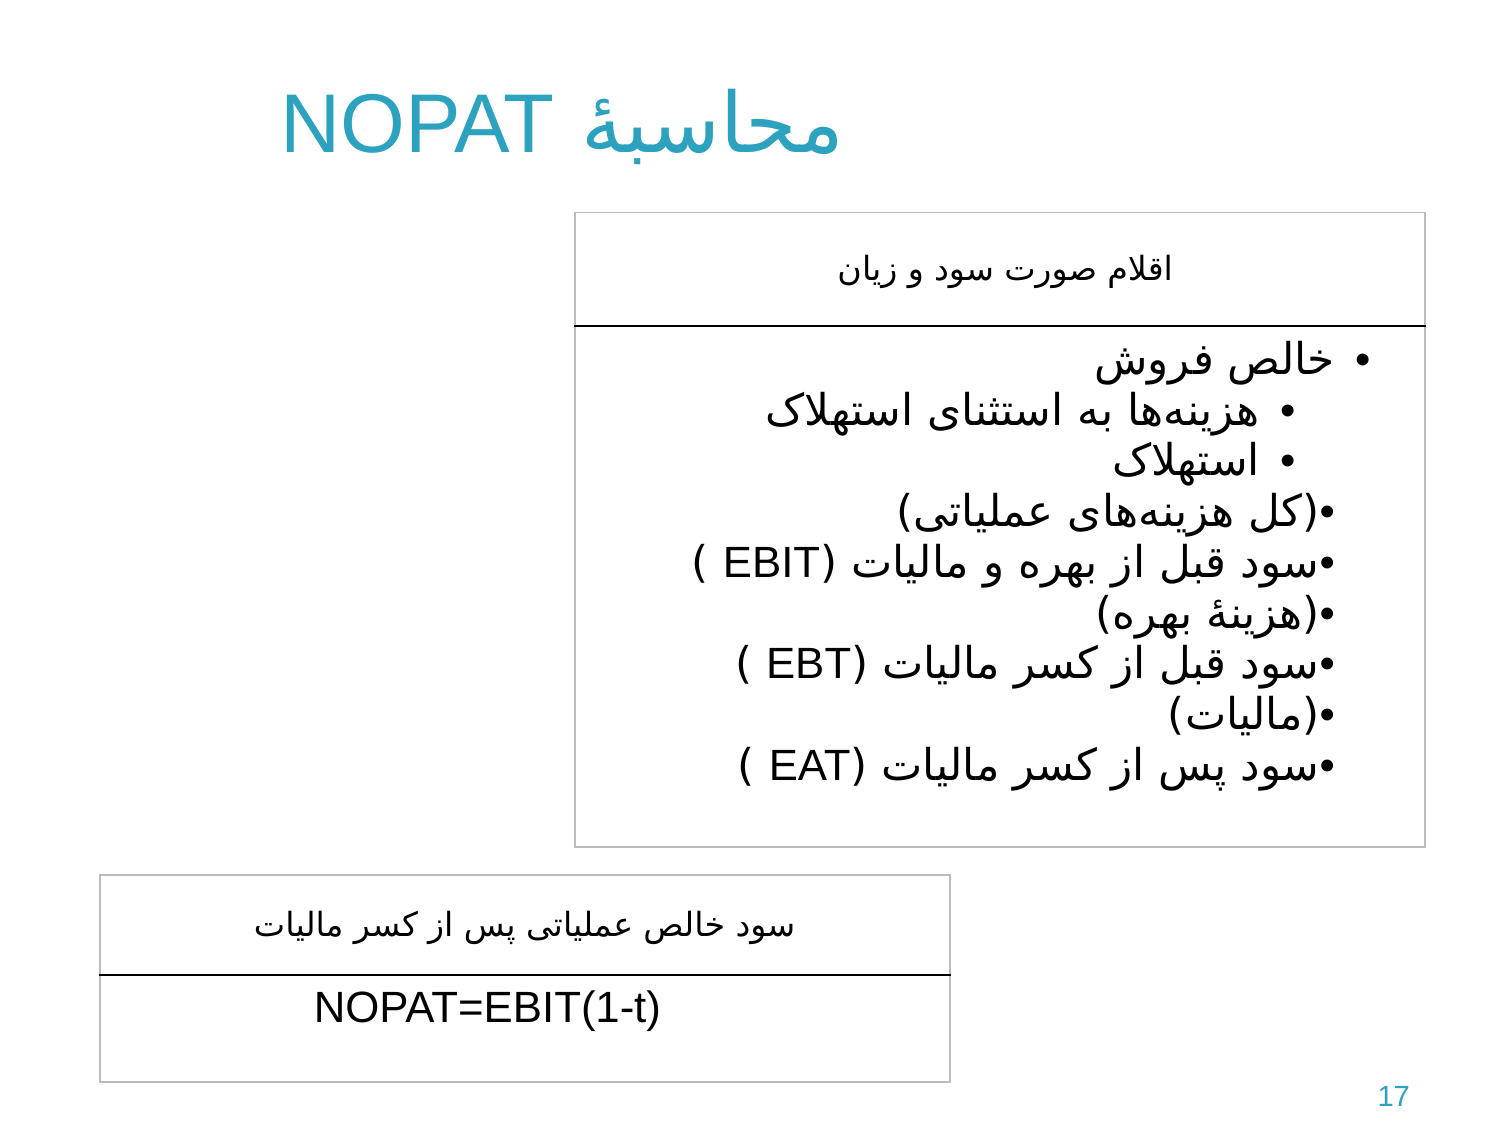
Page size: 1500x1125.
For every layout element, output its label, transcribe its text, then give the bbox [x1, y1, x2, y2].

table_cell خالص فروش هزینه‌ها به استثنای استهلاک استهلاک (کل هزینه‌های عملیاتی) سود قبل از بهره و مالیات (EBIT ) (هزینۀ بهره) سود قبل از کسر مالیات (EBT ) (مالیات) سود پس از کسر مالیات (EAT ) [576, 327, 1424, 846]
table_header اقلام صورت سود و زیان [576, 213, 1424, 325]
table_header سود خالص عملیاتی پس از کسر مالیات [101, 876, 949, 974]
slide_number 17 [1074, 1069, 1426, 1111]
title محاسبۀ NOPAT [0, 74, 1126, 163]
table_cell NOPAT=EBIT(1-t) [101, 976, 949, 1081]
